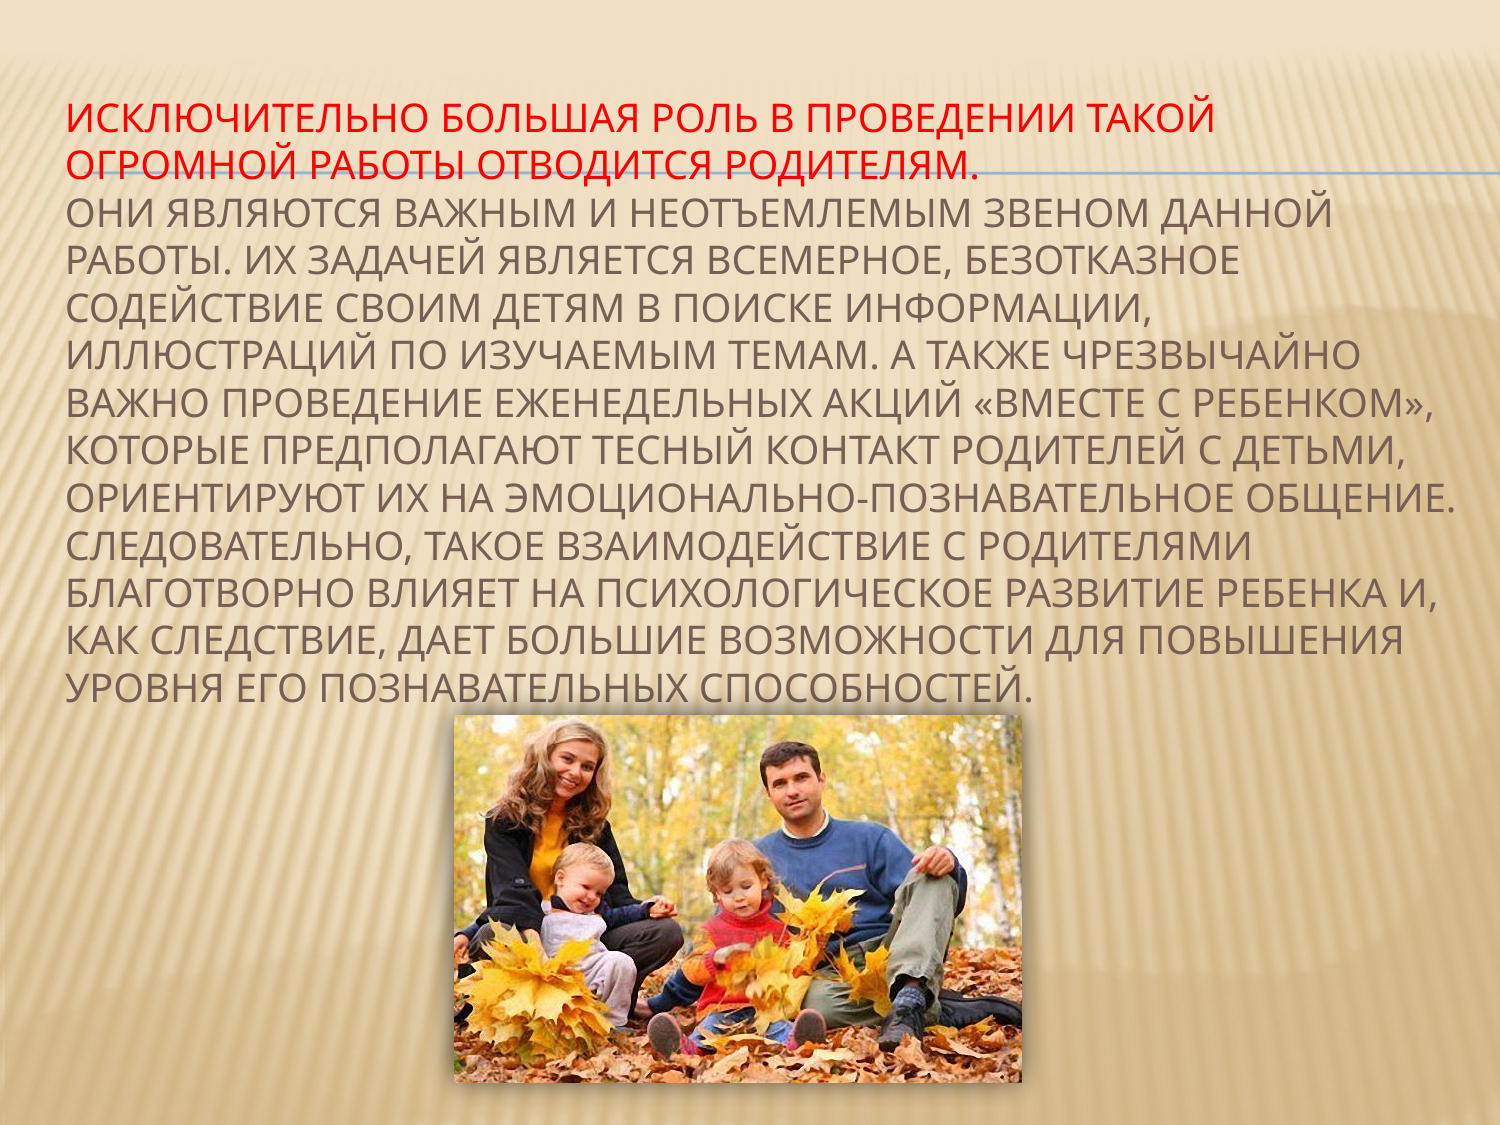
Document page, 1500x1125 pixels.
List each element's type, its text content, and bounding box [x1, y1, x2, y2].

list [454, 715, 1022, 1083]
title Исключительно большая роль в проведении такой огромной работы отводится родителям. Они являются важным и неотъемлемым звеном данной работы. Их задачей является всемерное, безотказное содействие своим детям в поиске информации, иллюстраций по изучаемым темам. А также чрезвычайно важно проведение еженедельных акций «Вместе с ребенком», которые предполагают тесный контакт родителей с детьми, ориентируют их на эмоционально-познавательное общение. Следовательно, такое взаимодействие с родителями благотворно влияет на психологическое развитие ребенка и, как следствие, дает большие возможности для повышения уровня его познавательных способностей. [50, 75, 1475, 728]
